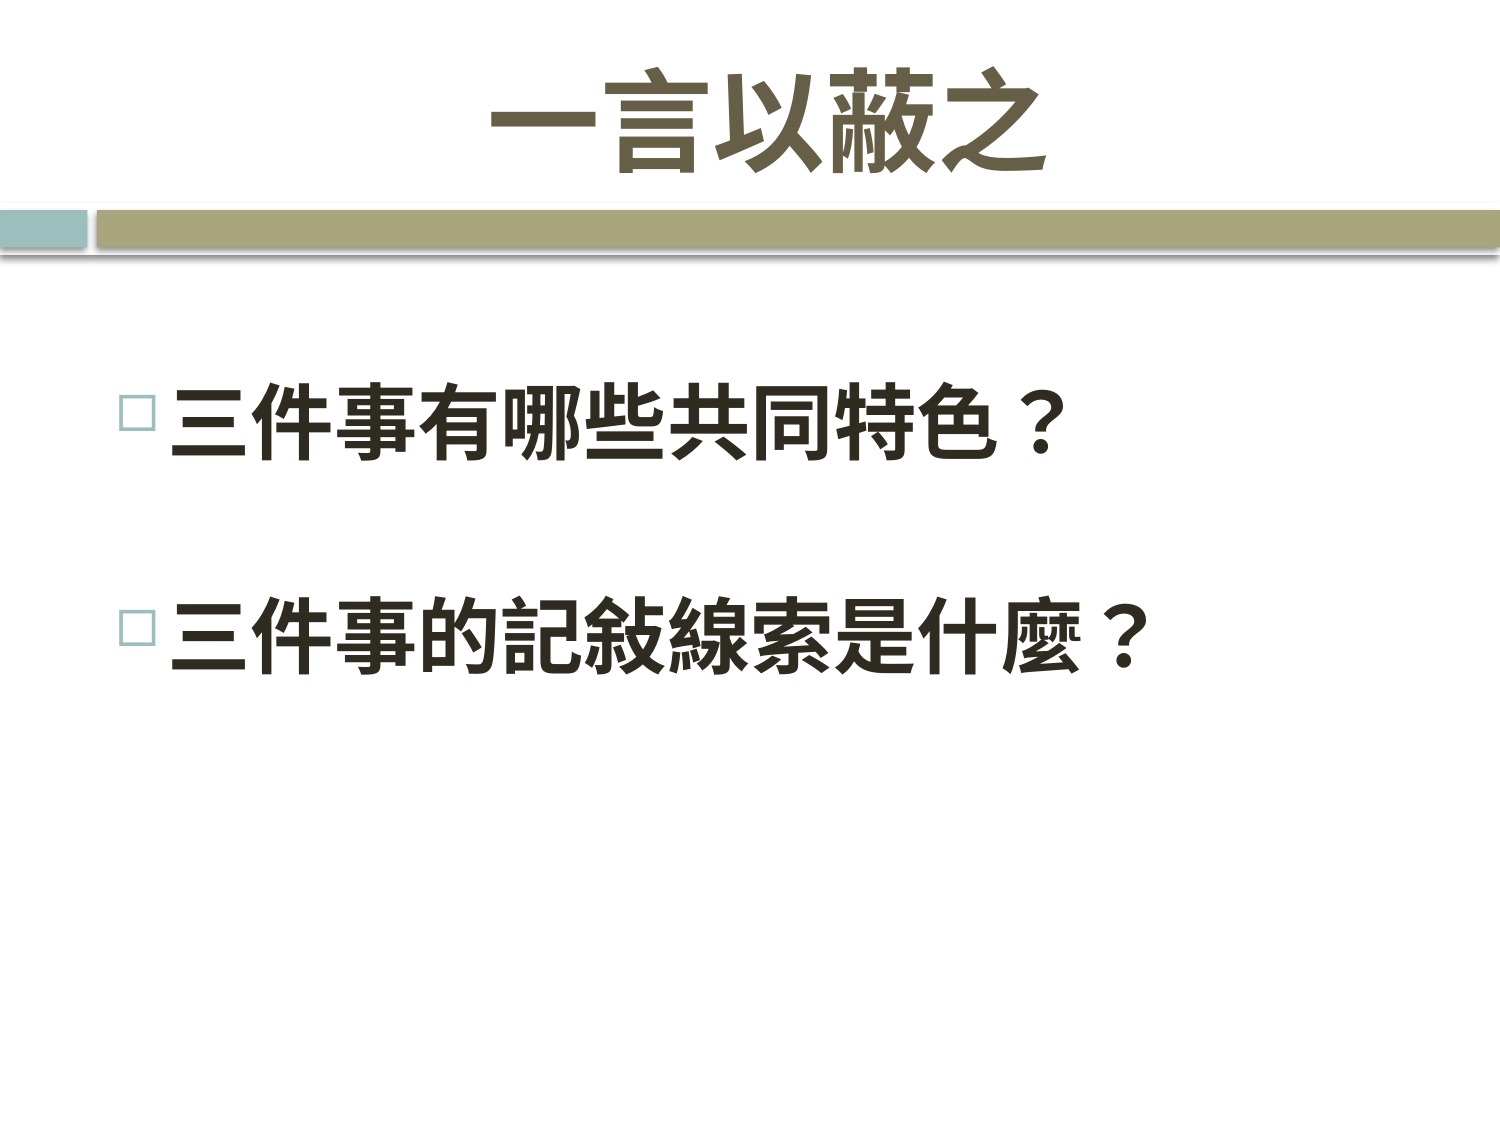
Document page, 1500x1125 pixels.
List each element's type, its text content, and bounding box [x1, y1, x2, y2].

list 三件事有哪些共同特色？ 三件事的記敍線索是什麼？ [100, 262, 1438, 1000]
title 一言以蔽之 [100, 37, 1438, 200]
